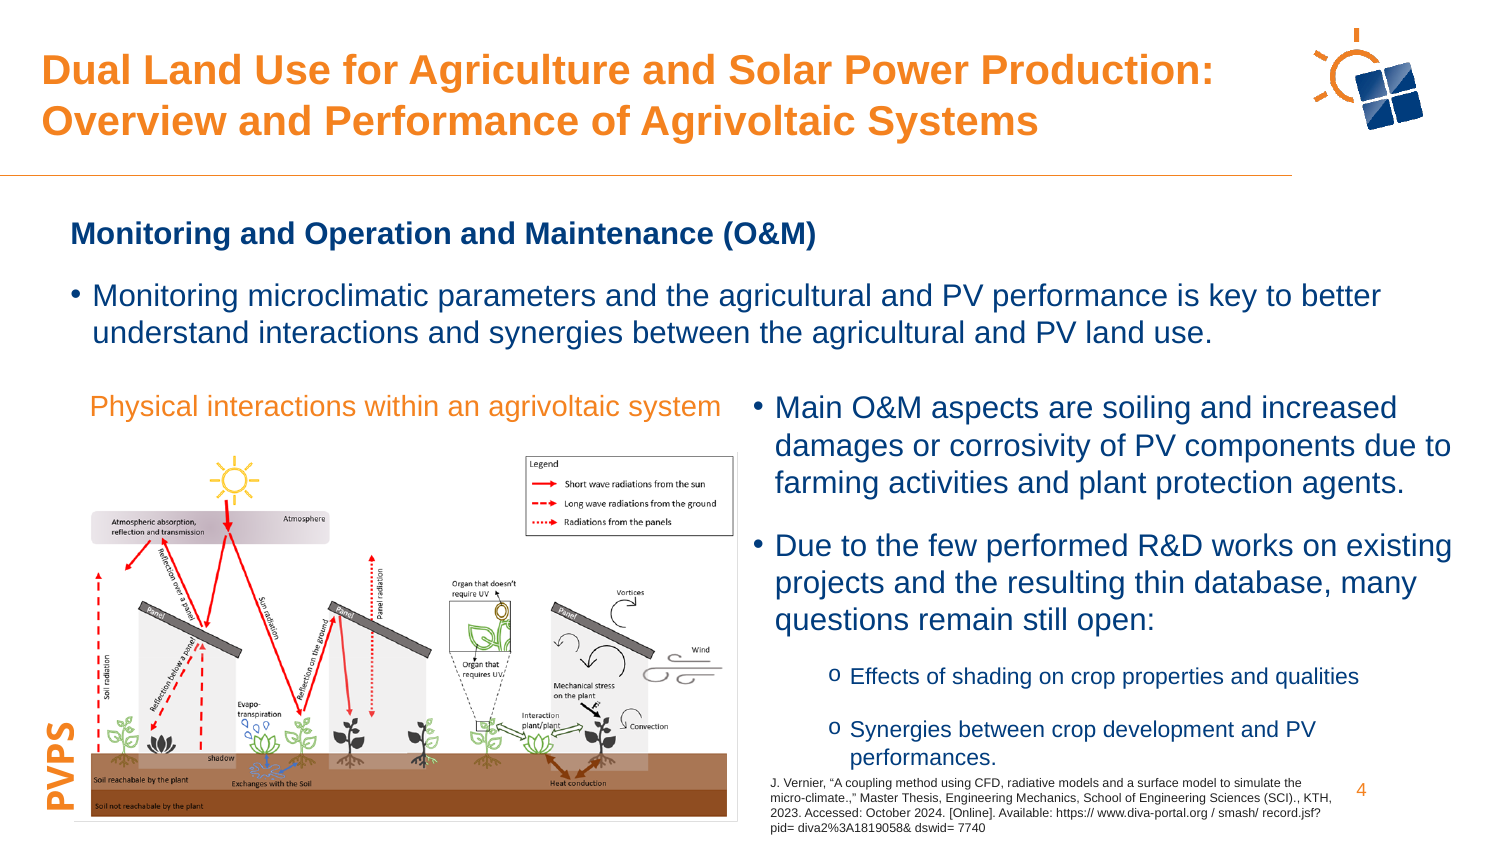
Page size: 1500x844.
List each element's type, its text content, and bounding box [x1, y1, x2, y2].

picture [74, 451, 738, 823]
picture [1313, 28, 1423, 130]
list Dual Land Use for Agriculture and Solar Power Production: Overview and Performance of Agrivoltaic Systems [41, 35, 1237, 108]
text_box Physical interactions within an agrivoltaic system [74, 379, 756, 430]
list Monitoring and Operation and Maintenance (O&M) Monitoring microclimatic parameters and the agricultural and PV performance is key to better understand interactions and synergies between the agricultural and PV land use. [48, 205, 1403, 380]
text_box Main O&M aspects are soiling and increased damages or corrosivity of PV components due to farming activities and plant protection agents. Due to the few performed R&D works on existing projects and the resulting thin database, many questions remain still open: Effects of shading on crop properties and qualities Synergies between crop development and PV performances. [715, 379, 1484, 777]
text_box J. Vernier, “A coupling method using CFD, radiative models and a surface model to simulate the micro-climate.,” Master Thesis, Engineering Mechanics, School of Engineering Sciences (SCI)., KTH, 2023. Accessed: October 2024. [Online]. Available: https:// www.diva-portal.org / smash/ record.jsf? pid= diva2%3A1819058& dswid= 7740 [755, 767, 1352, 843]
